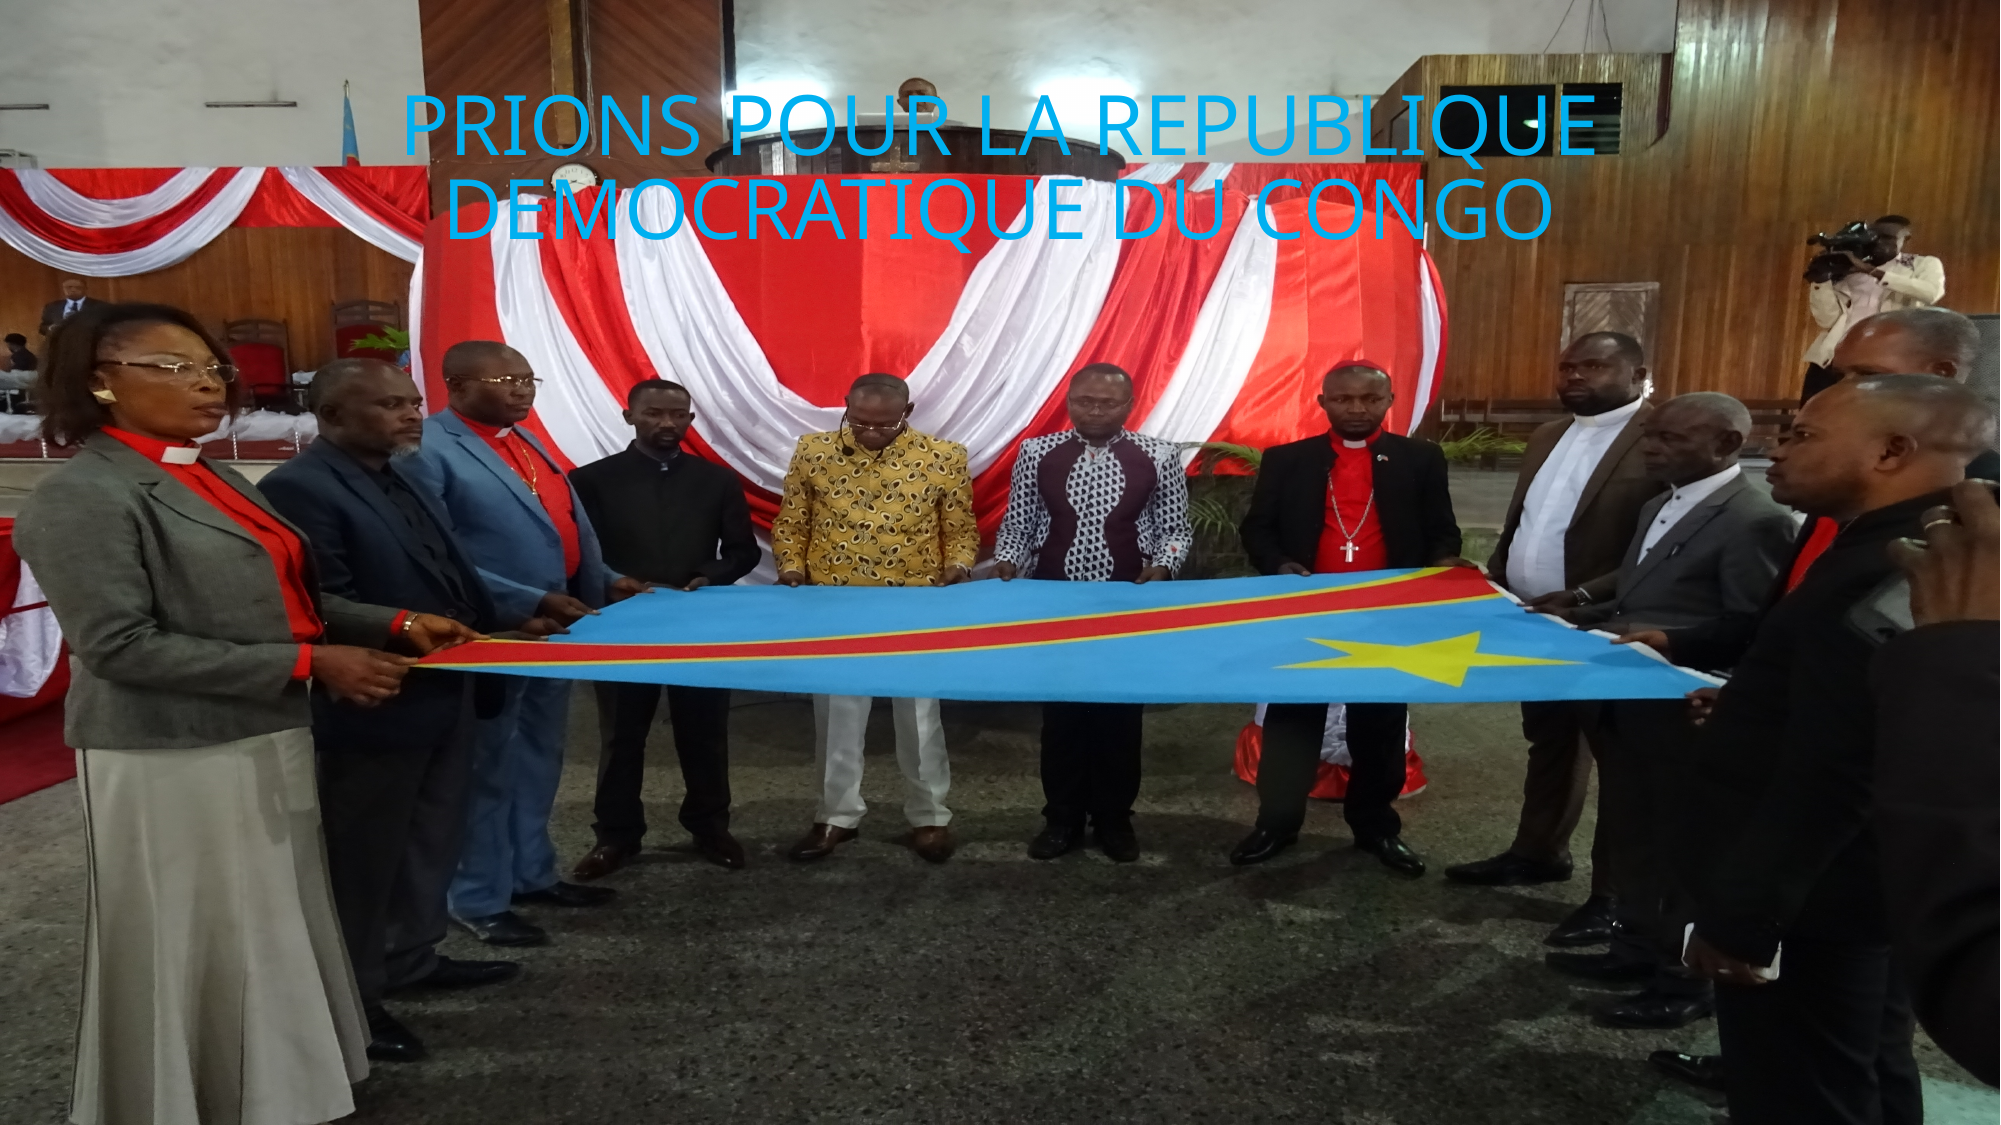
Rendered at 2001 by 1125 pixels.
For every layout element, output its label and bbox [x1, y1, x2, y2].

list [0, 0, 2000, 1125]
